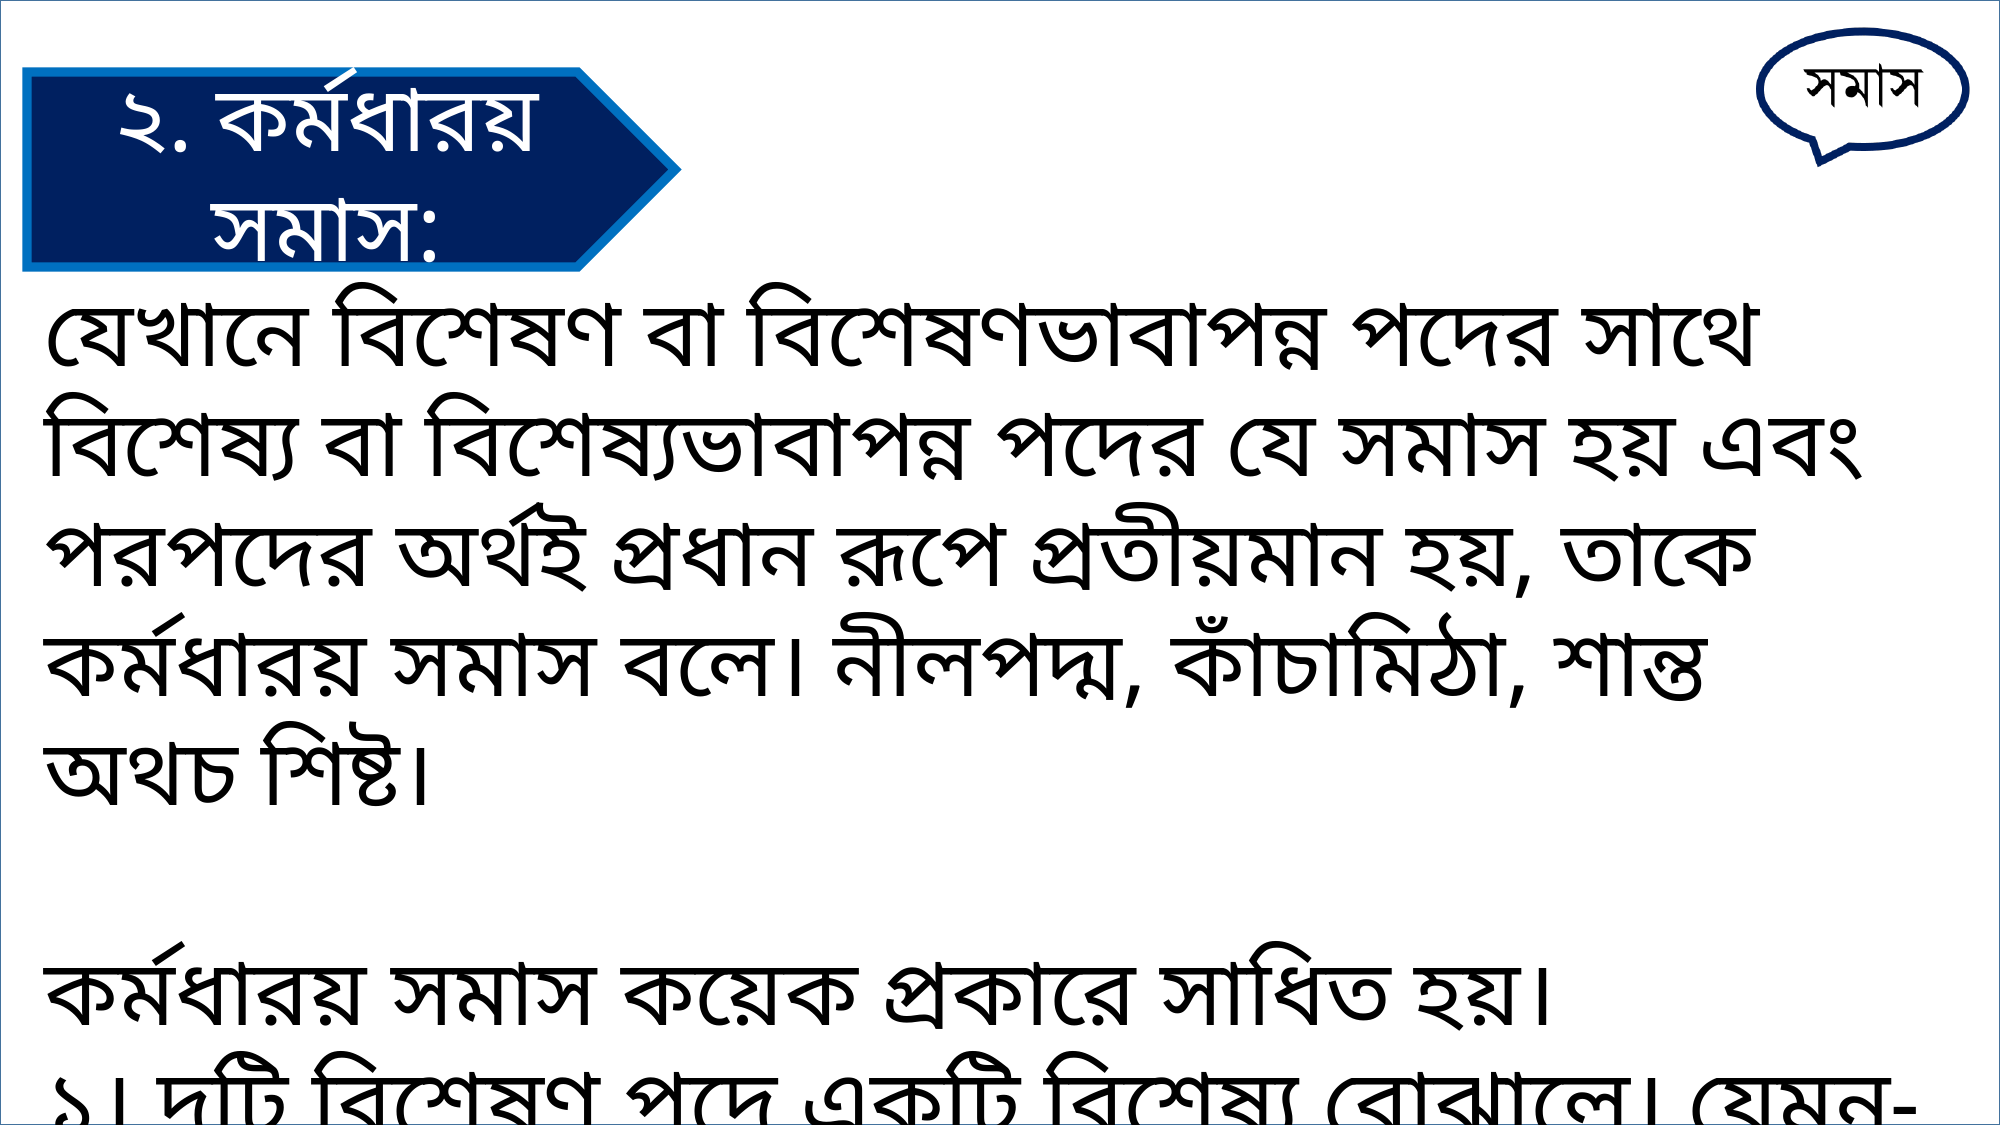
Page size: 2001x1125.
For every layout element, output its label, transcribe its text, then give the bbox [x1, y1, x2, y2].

text_box যেখানে বিশেষণ বা বিশেষণভাবাপন্ন পদের সাথে বিশেষ্য বা বিশেষ্যভাবাপন্ন পদের যে সমাস হয় এবং পরপদের অর্থই প্রধান রূপে প্রতীয়মান হয়, তাকে কর্মধারয় সমাস বলে। নীলপদ্ম, কাঁচামিঠা, শান্ত অথচ শিষ্ট। কর্মধারয় সমাস কয়েক প্রকারে সাধিত হয়। ১। দুটি বিশেষণ পদে একটি বিশেষ্য বোঝালে। যেমন-চালাক-চতুর [30, 267, 1938, 1125]
text_box [0, 0, 2000, 1125]
text_box ২. কর্মধারয় সমাস: [25, 71, 677, 269]
picture [1755, 26, 1970, 171]
